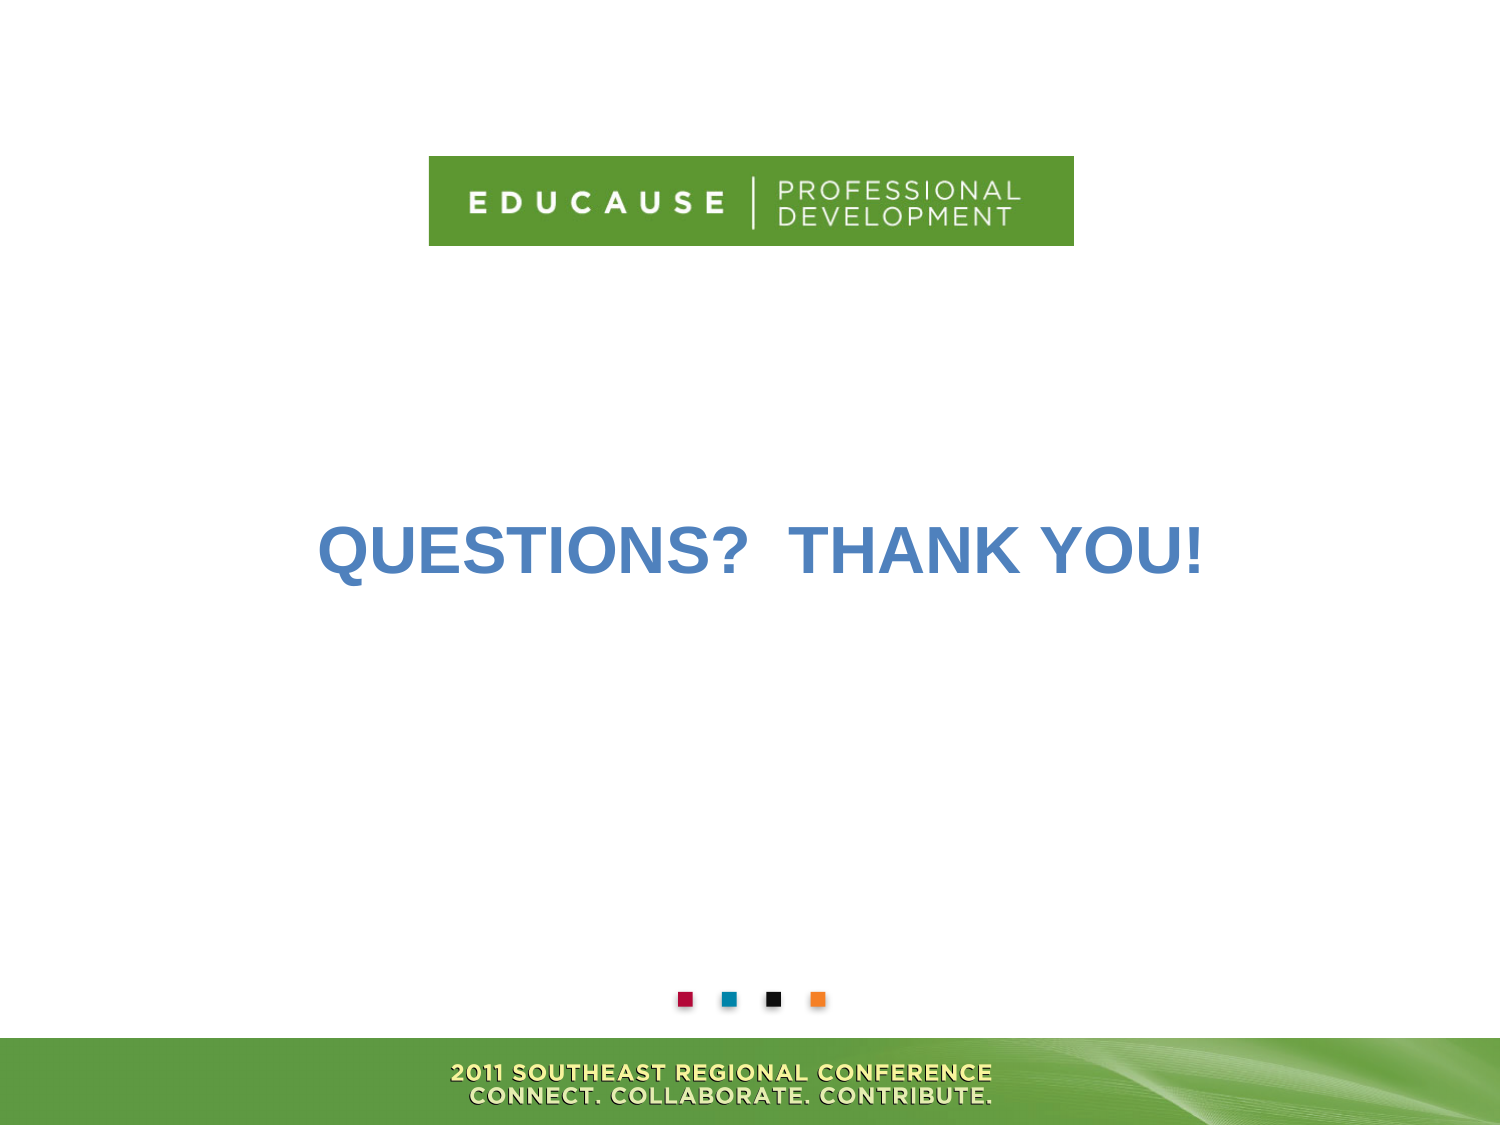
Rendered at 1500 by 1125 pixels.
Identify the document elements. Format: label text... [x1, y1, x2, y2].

picture [0, 1038, 1500, 1125]
picture [428, 156, 1074, 246]
title Questions? Thank you! [125, 426, 1400, 668]
